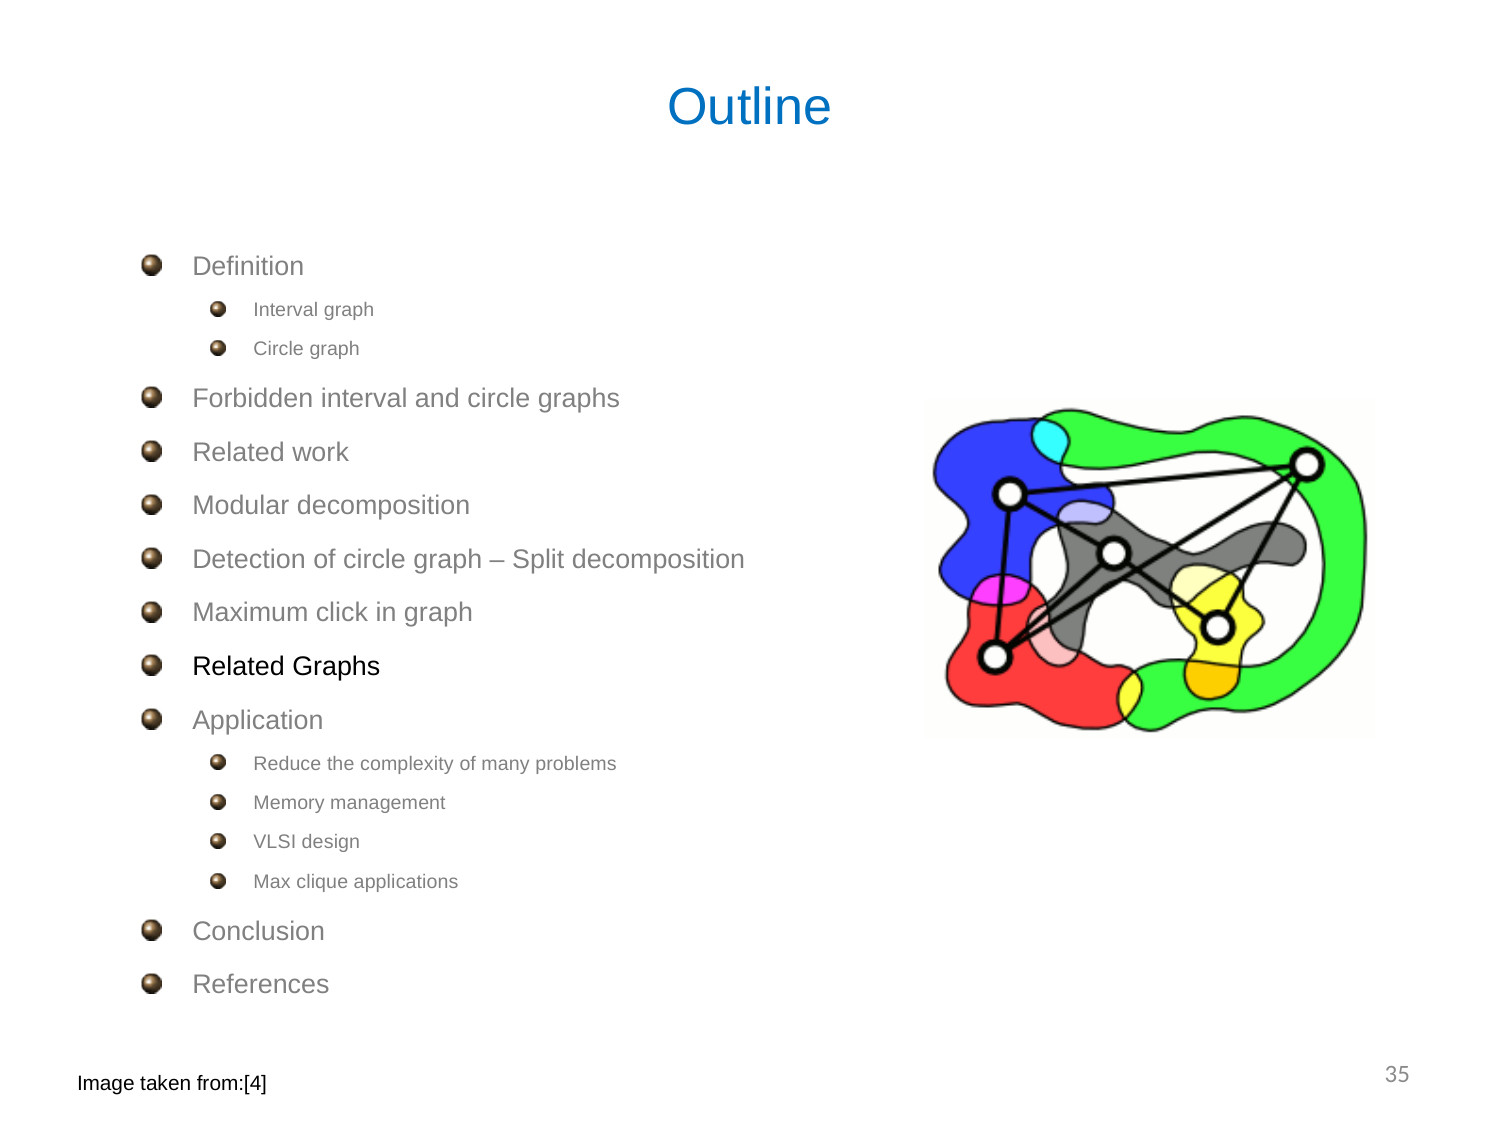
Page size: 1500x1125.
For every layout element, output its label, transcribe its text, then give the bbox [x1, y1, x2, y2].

picture [140, 972, 162, 994]
picture [140, 653, 162, 676]
picture [209, 300, 226, 317]
picture [140, 918, 162, 941]
picture [140, 493, 162, 515]
picture [209, 872, 226, 889]
slide_number 35 [1074, 1042, 1425, 1103]
picture [209, 339, 226, 356]
picture [209, 832, 226, 849]
picture [140, 600, 162, 623]
text_box Outline [74, 45, 1425, 163]
picture [140, 707, 162, 730]
text_box Definition Interval graph Circle graph Forbidden interval and circle graphs Related work Modular decomposition Detection of circle graph – Split decomposition Maximum click in graph Related Graphs Application Reduce the complexity of many problems Memory management VLSI design Max clique applications Conclusion References [125, 224, 1375, 1013]
picture [140, 546, 162, 569]
picture [209, 793, 226, 810]
picture [209, 753, 226, 770]
picture [140, 439, 162, 462]
picture [924, 399, 1376, 738]
picture [140, 385, 162, 408]
picture [140, 253, 162, 276]
text_box Image taken from:[4] [62, 1062, 339, 1103]
